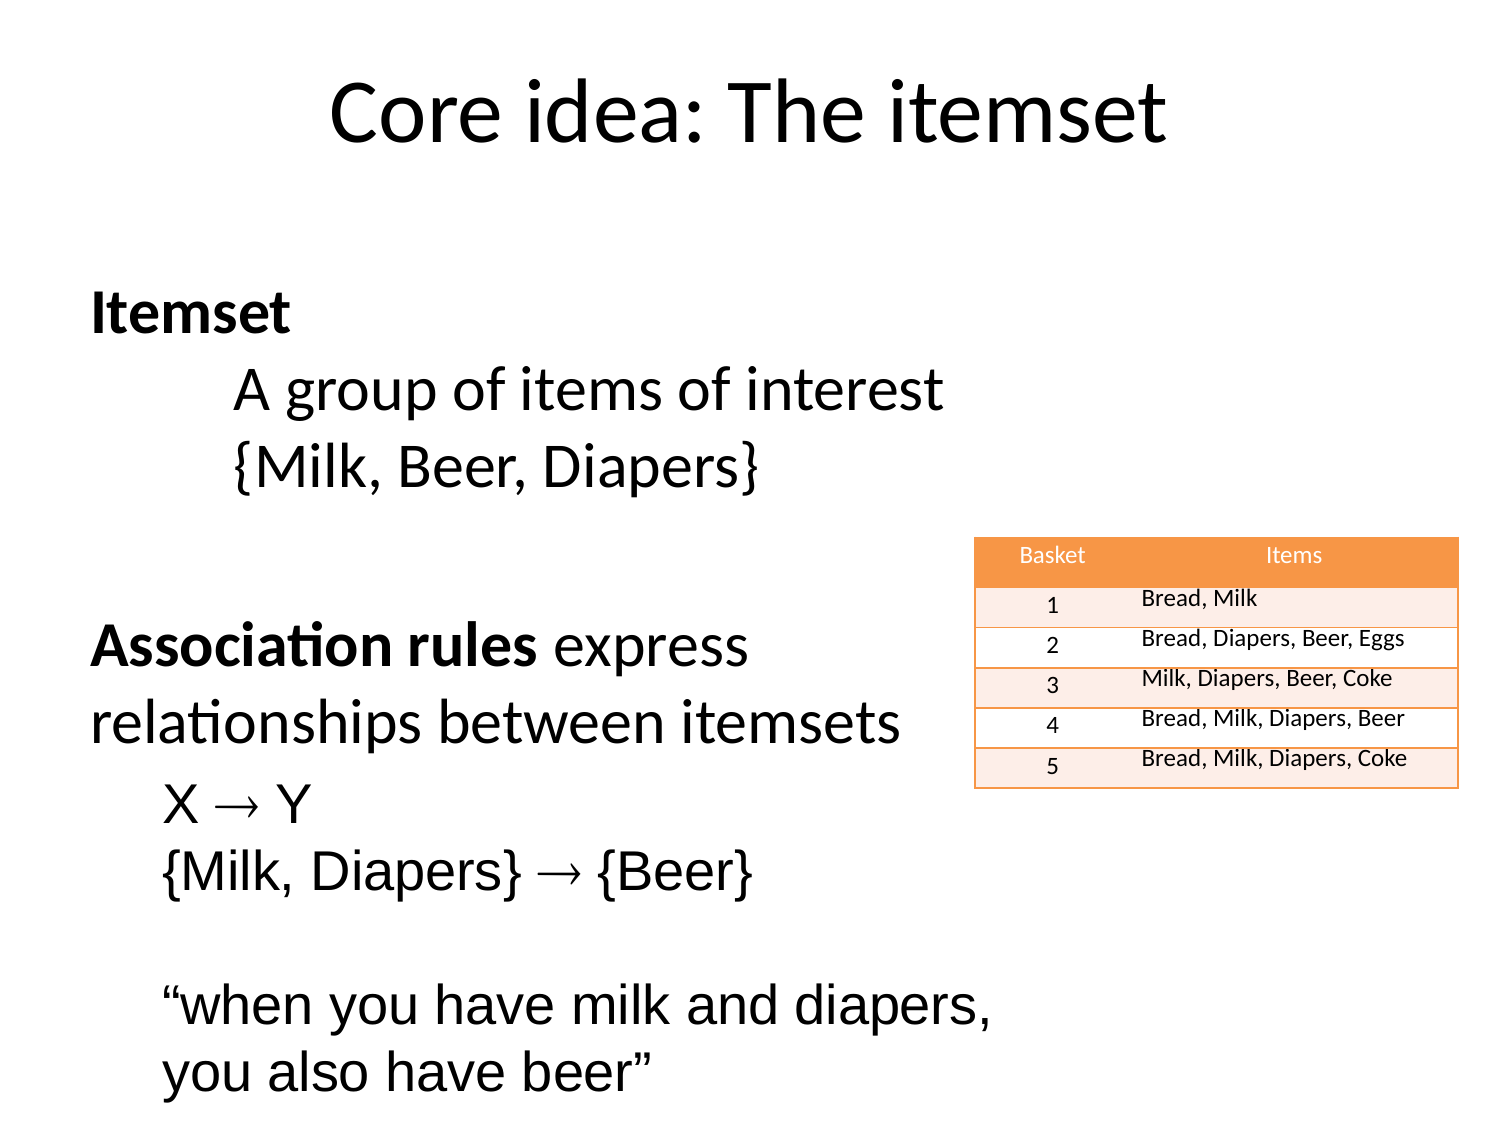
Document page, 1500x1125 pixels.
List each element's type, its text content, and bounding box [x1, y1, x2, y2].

table_cell 4 [976, 709, 1130, 747]
table_cell Bread, Milk [1130, 588, 1457, 627]
table_cell 1 [976, 588, 1130, 627]
table_header Basket [976, 538, 1130, 587]
table_cell Milk, Diapers, Beer, Coke [1130, 669, 1457, 707]
table_cell 3 [976, 669, 1130, 707]
table_cell Bread, Milk, Diapers, Coke [1130, 749, 1457, 787]
table_header Items [1130, 538, 1457, 587]
title Core idea: The itemset [75, 12, 1425, 200]
list Itemset A group of items of interest {Milk, Beer, Diapers} Association rules express relationships between itemsets X  Y {Milk, Diapers}  {Beer} “when you have milk and diapers, you also have beer” [75, 262, 1088, 1113]
table_cell Bread, Diapers, Beer, Eggs [1130, 628, 1457, 667]
table_cell 2 [976, 628, 1130, 667]
table_cell Bread, Milk, Diapers, Beer [1130, 709, 1457, 747]
table_cell 5 [976, 749, 1130, 787]
